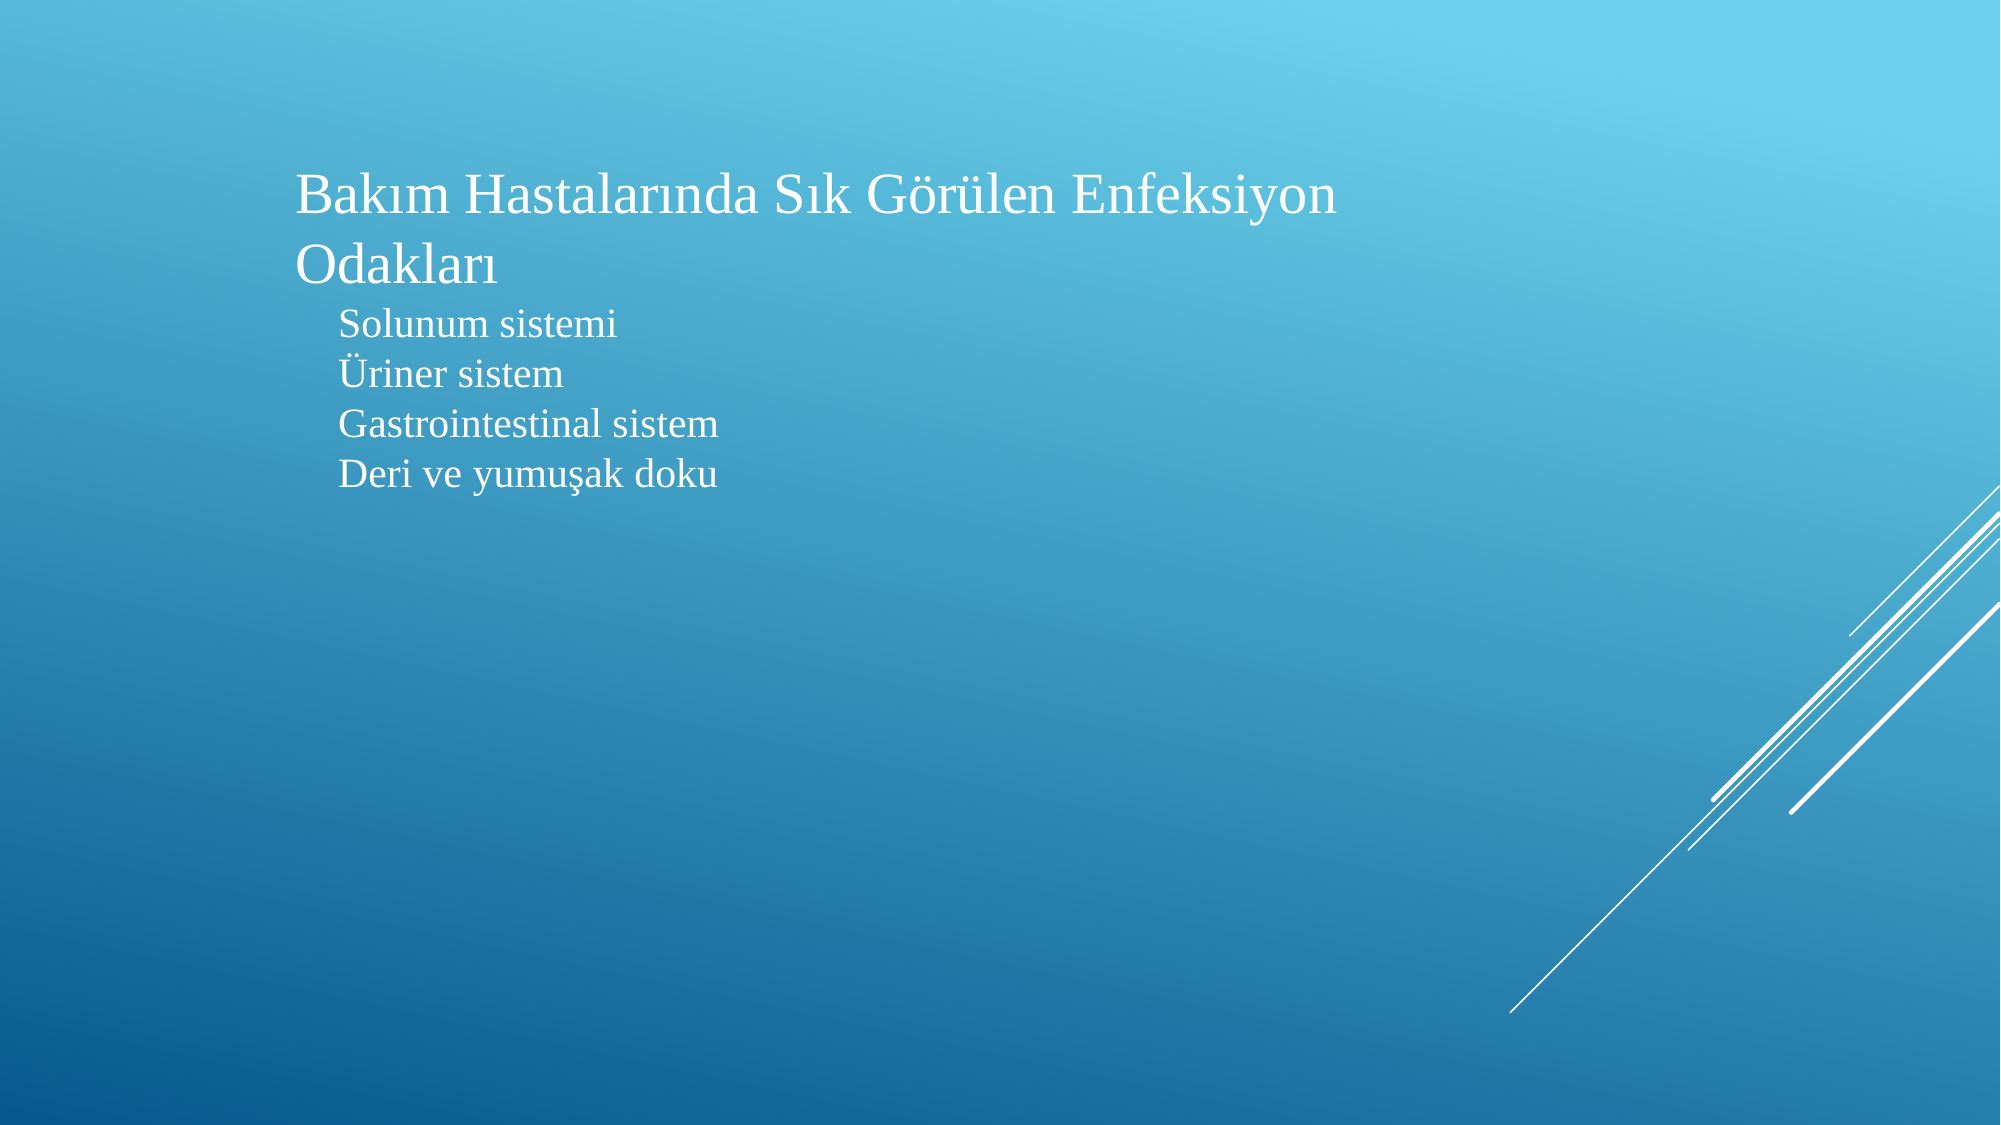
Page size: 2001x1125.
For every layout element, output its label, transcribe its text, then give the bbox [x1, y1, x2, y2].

text_box Bakım Hastalarında Sık Görülen Enfeksiyon Odakları  Solunum sistemi  Üriner sistem  Gastrointestinal sistem  Deri ve yumuşak doku [280, 147, 1500, 503]
